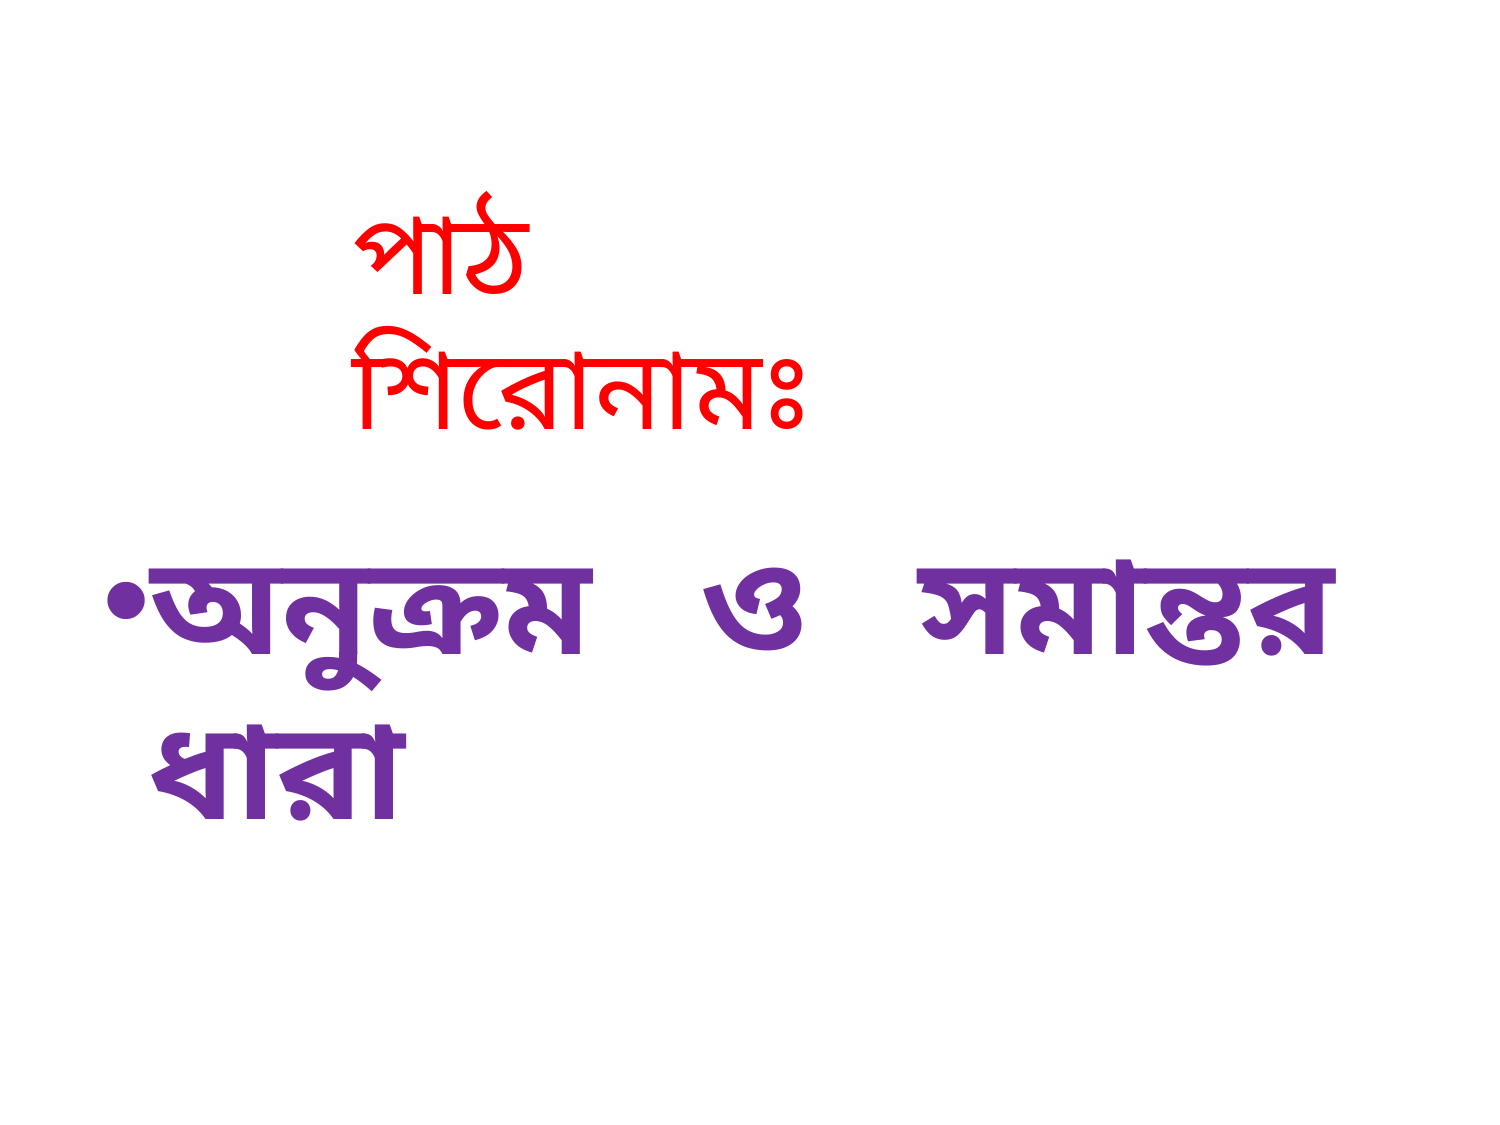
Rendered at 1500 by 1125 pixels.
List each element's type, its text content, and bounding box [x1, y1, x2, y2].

text_box অনুক্রম ও সমান্তর ধারা [87, 509, 1350, 854]
text_box পাঠ শিরোনামঃ [337, 174, 925, 460]
